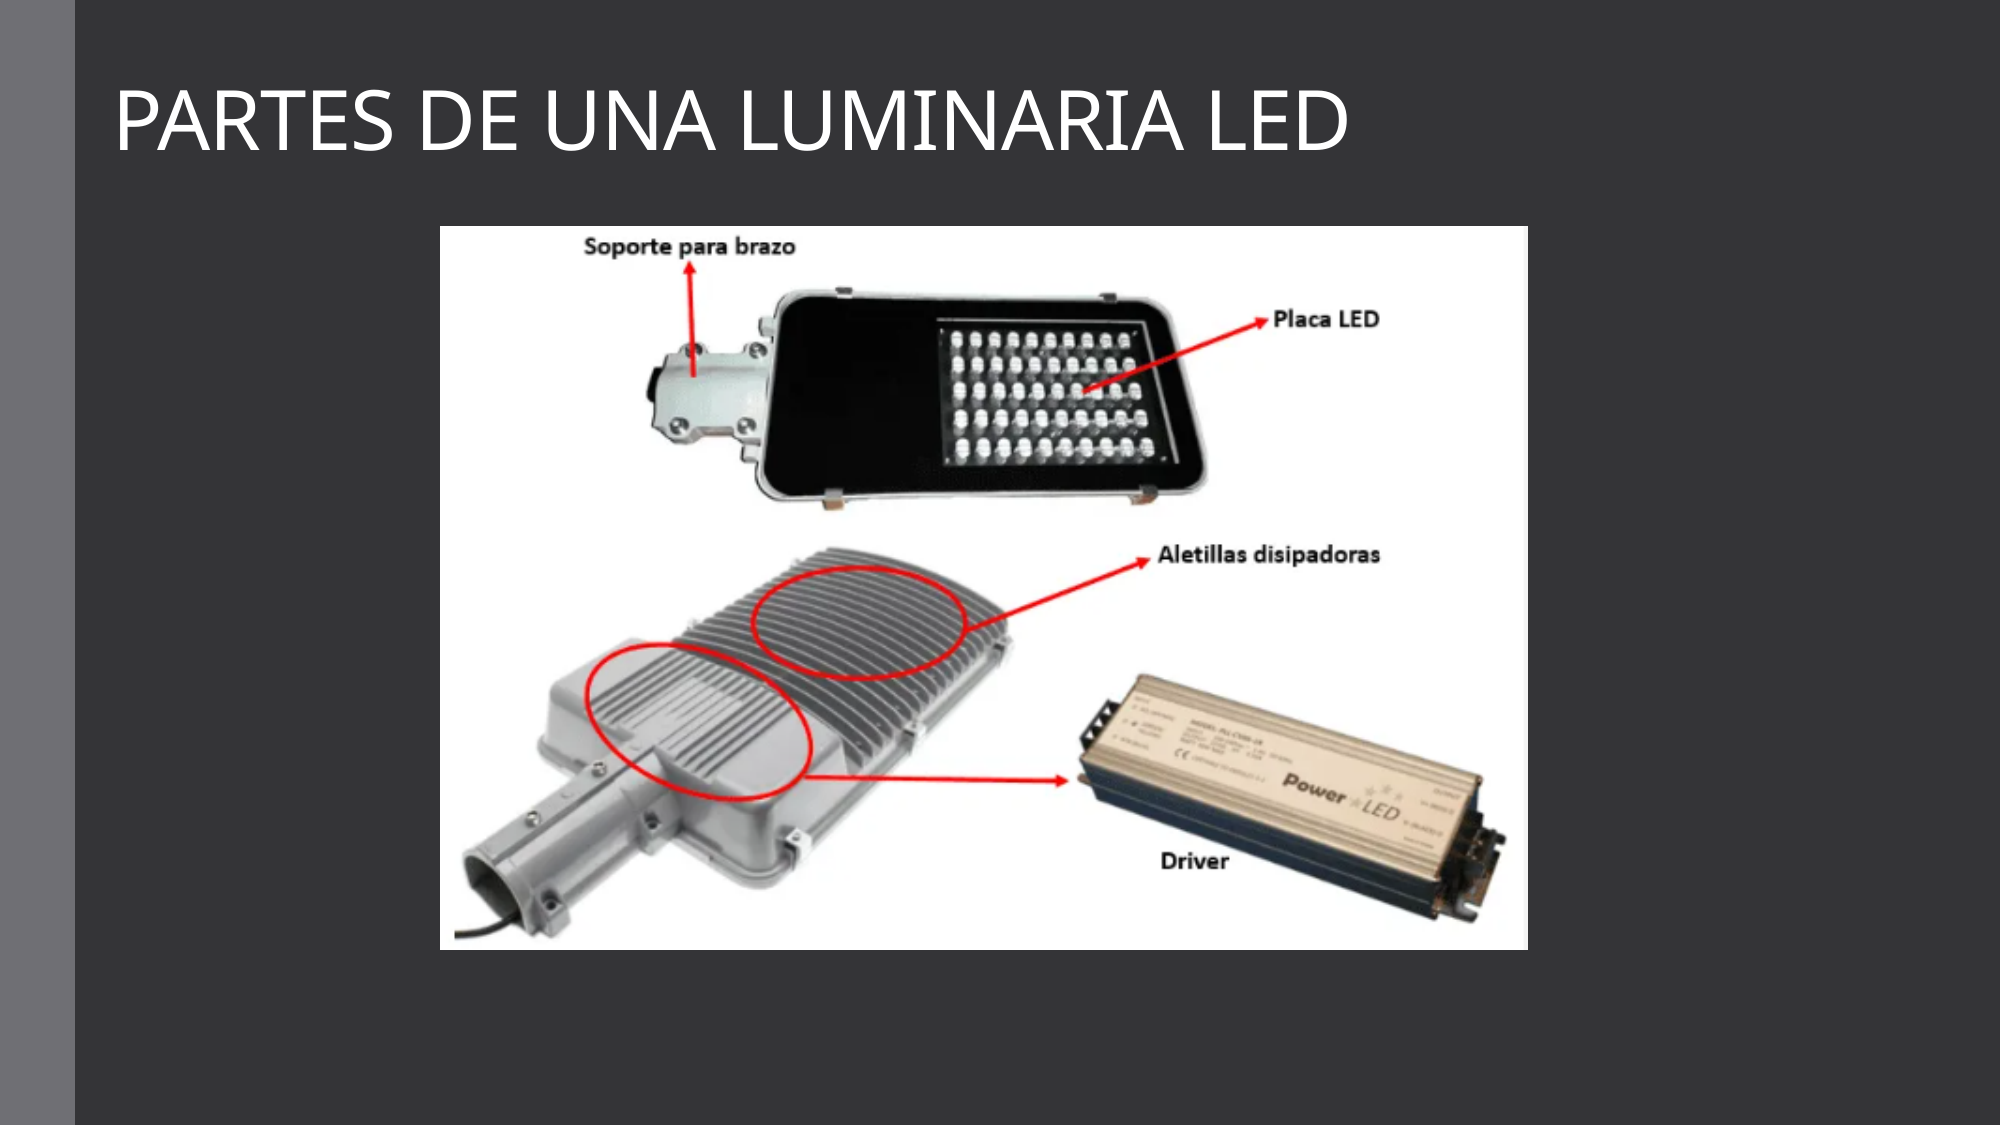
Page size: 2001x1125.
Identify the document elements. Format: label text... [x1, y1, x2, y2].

picture [439, 225, 1529, 951]
title PARTES DE UNA LUMINARIA LED [97, 37, 1550, 175]
